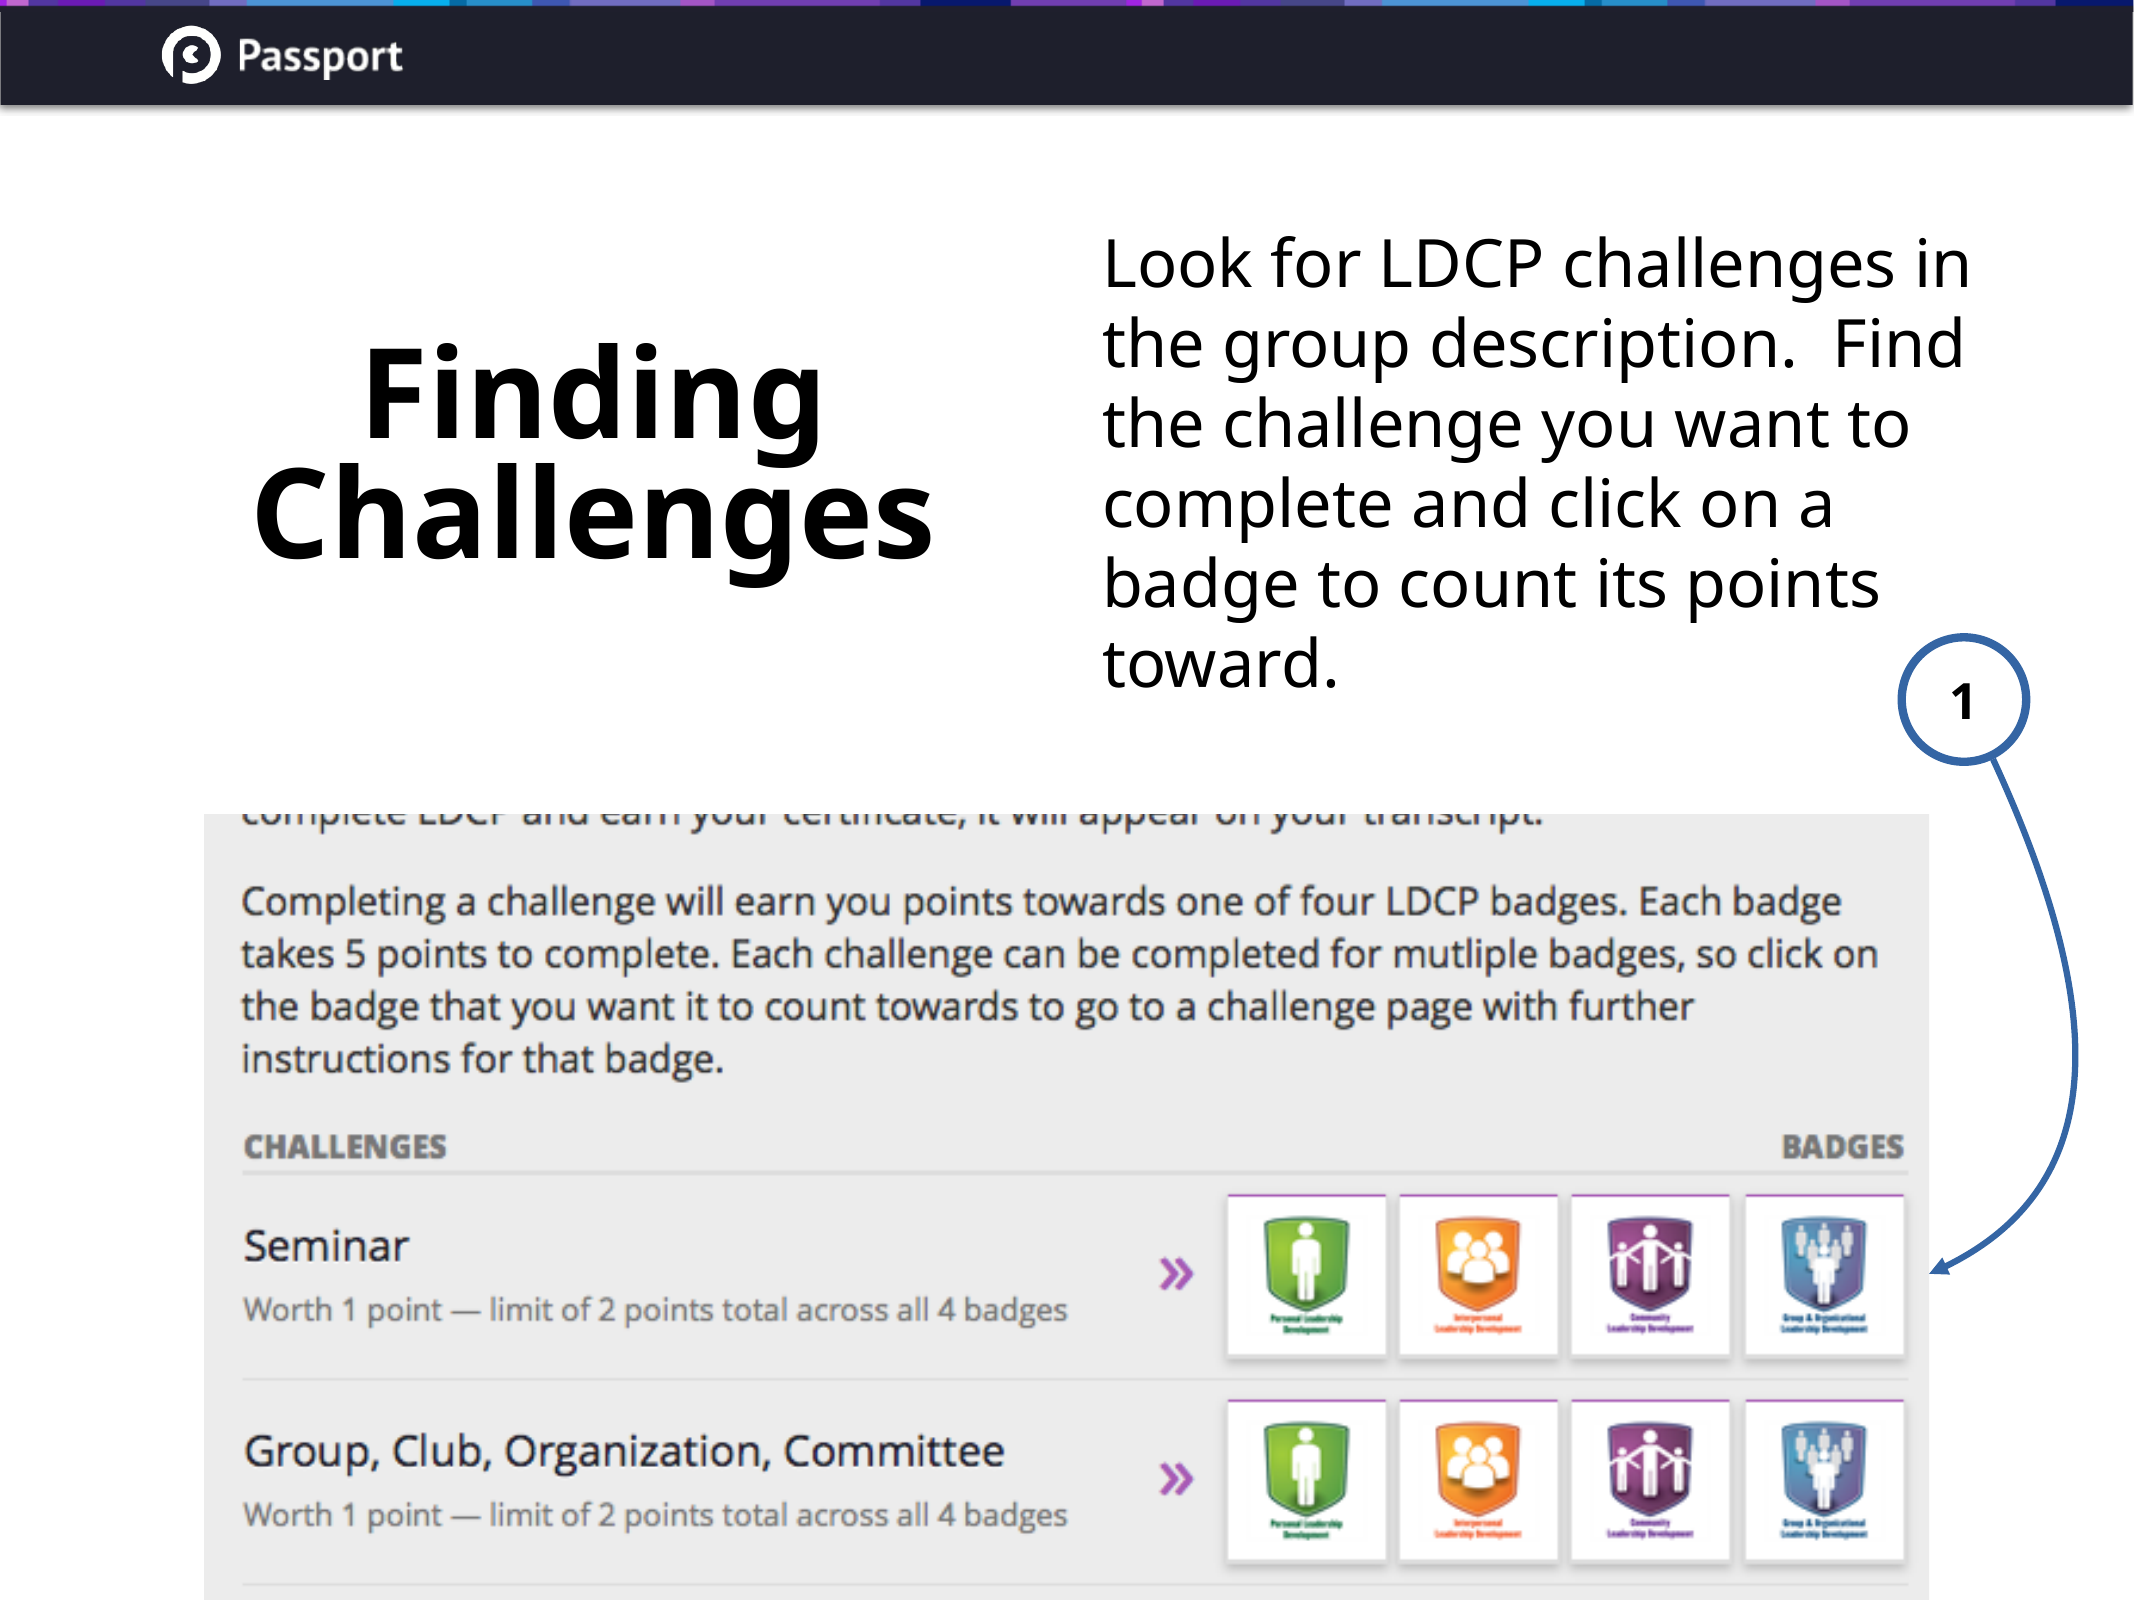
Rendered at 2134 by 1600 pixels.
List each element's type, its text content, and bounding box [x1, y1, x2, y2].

text_box [1939, 759, 2075, 1275]
title Finding Challenges [155, 145, 1032, 780]
picture [0, 0, 2134, 12]
text_box 1 [1901, 637, 2027, 762]
picture [203, 814, 1930, 1600]
picture [239, 37, 405, 80]
list Look for LDCP challenges in the group description. Find the challenge you want to complete and click on a badge to count its points toward. [1101, 143, 1978, 779]
picture [158, 25, 225, 88]
